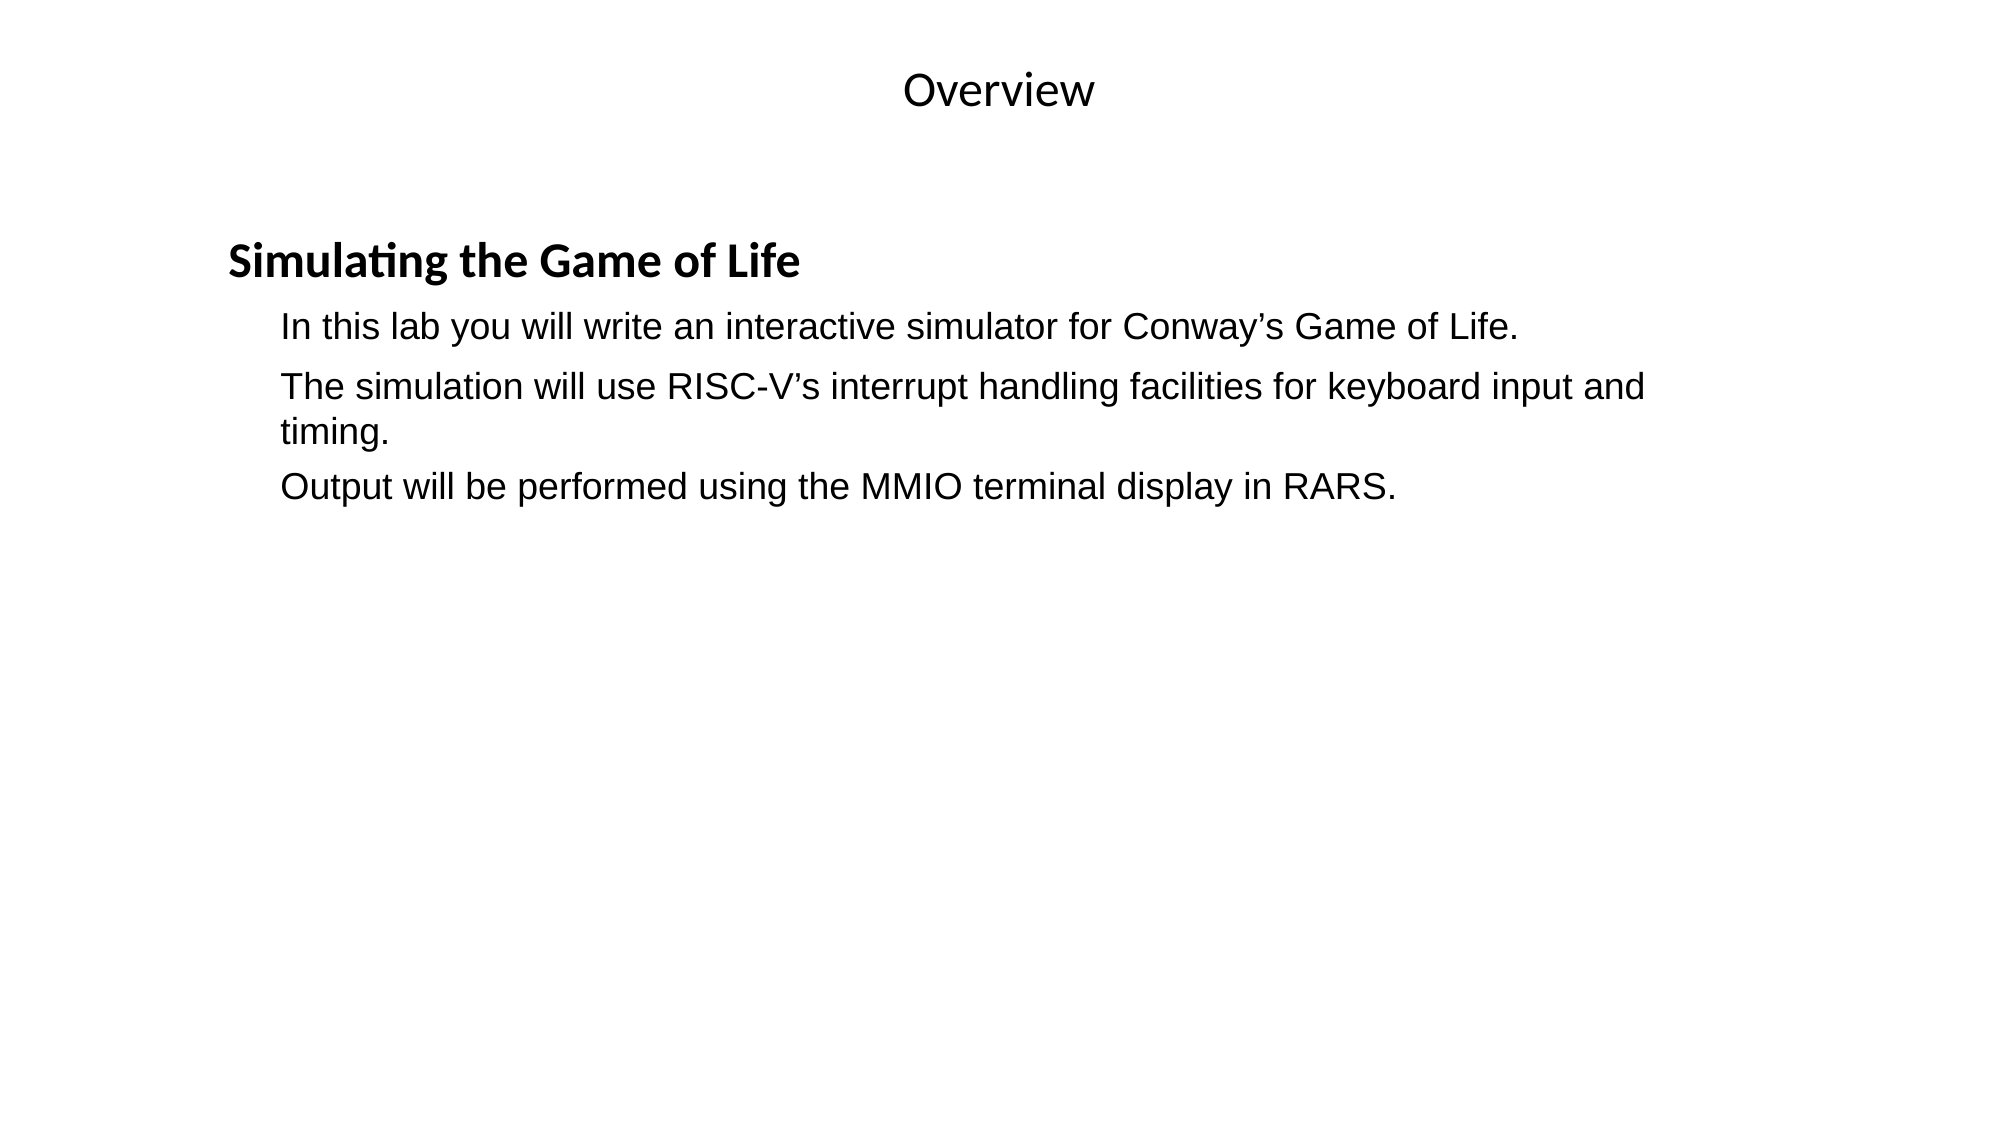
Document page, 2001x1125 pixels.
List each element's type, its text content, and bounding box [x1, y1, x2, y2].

title Overview [324, 0, 1674, 180]
text_box The simulation will use RISC-V’s interrupt handling facilities for keyboard input and timing. [265, 354, 1771, 455]
text_box Simulating the Game of Life [213, 220, 1742, 295]
text_box In this lab you will write an interactive simulator for Conway’s Game of Life. [265, 295, 1771, 354]
text_box Output will be performed using the MMIO terminal display in RARS. [265, 455, 1771, 572]
